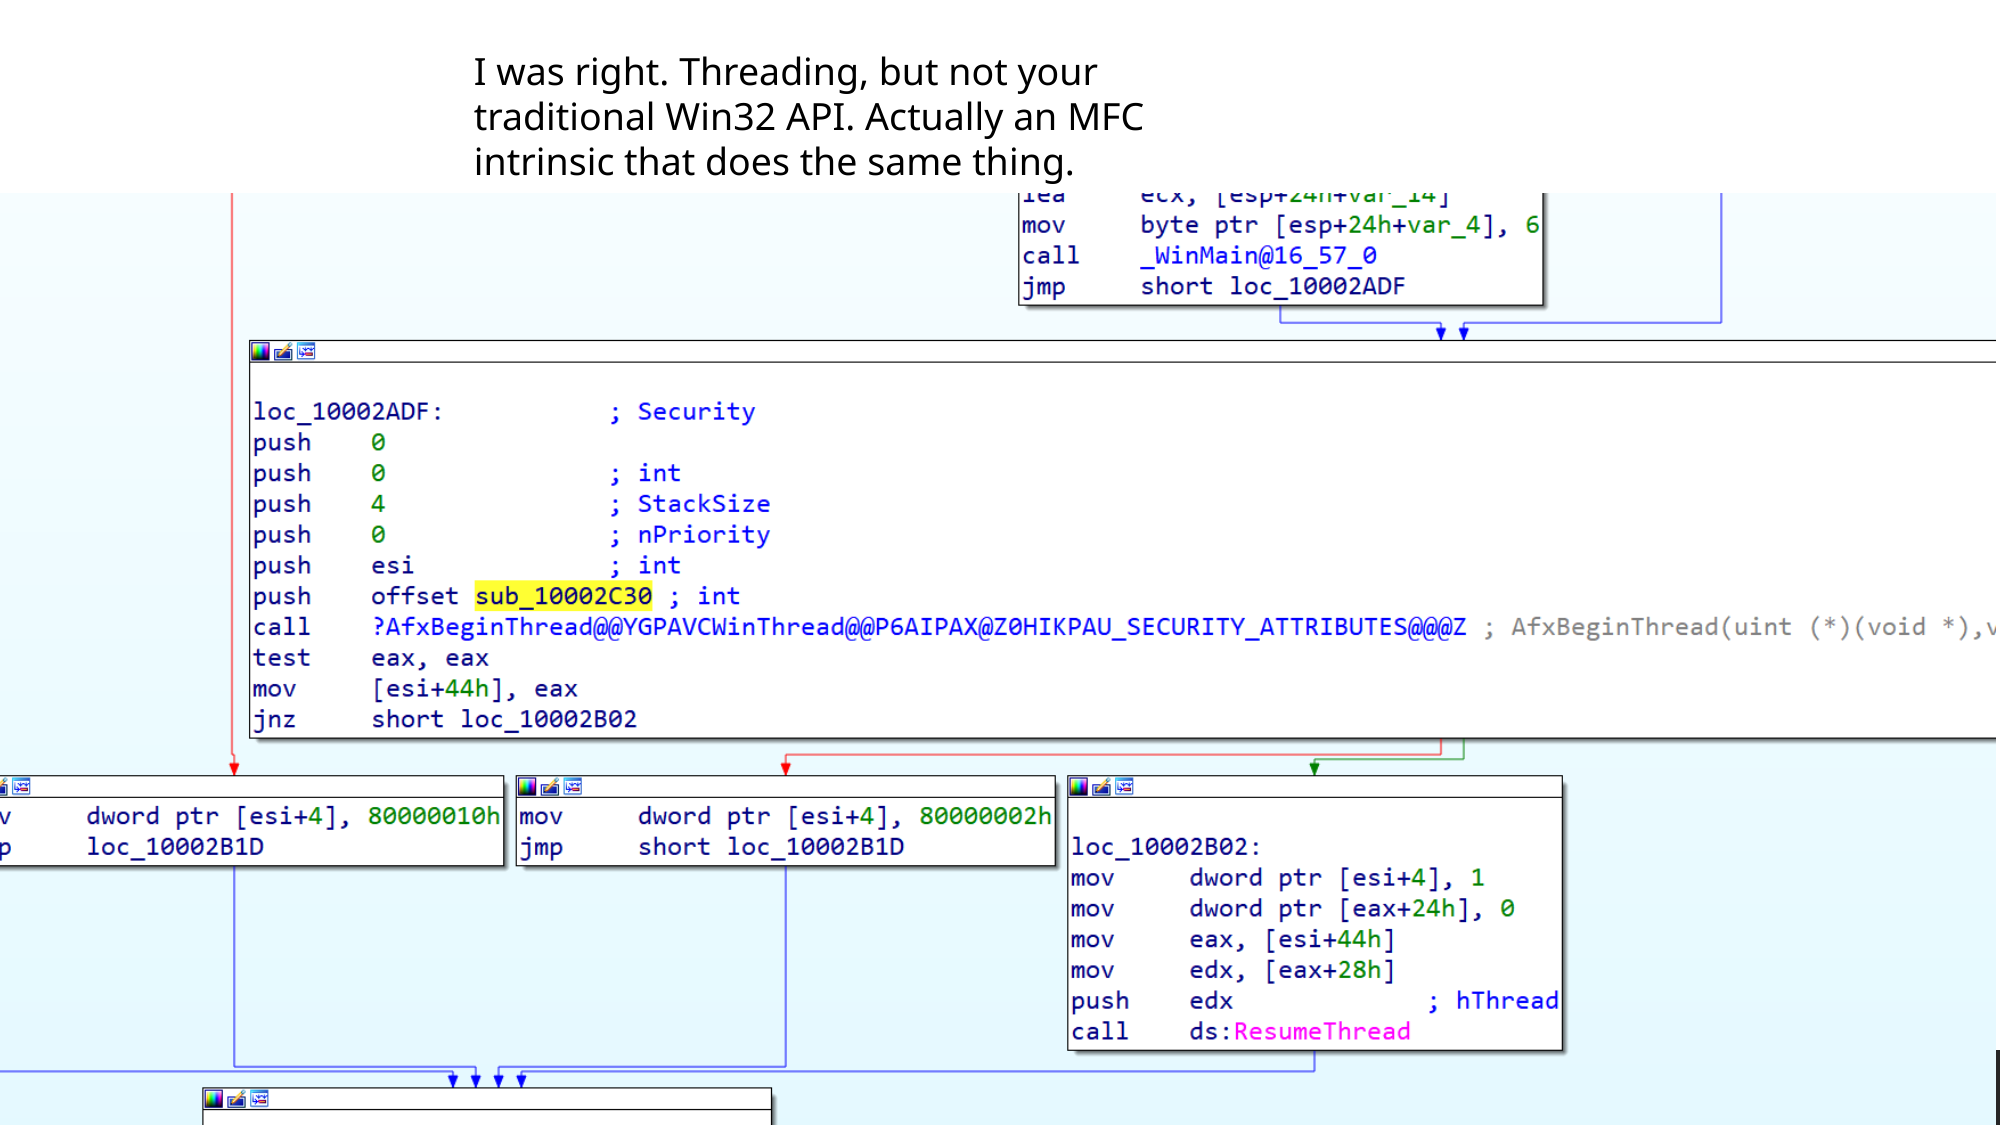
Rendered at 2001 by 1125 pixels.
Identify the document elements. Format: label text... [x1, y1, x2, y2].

picture [0, 193, 1996, 1125]
text_box I was right. Threading, but not your traditional Win32 API. Actually an MFC intrinsic that does the same thing. [459, 40, 1279, 190]
